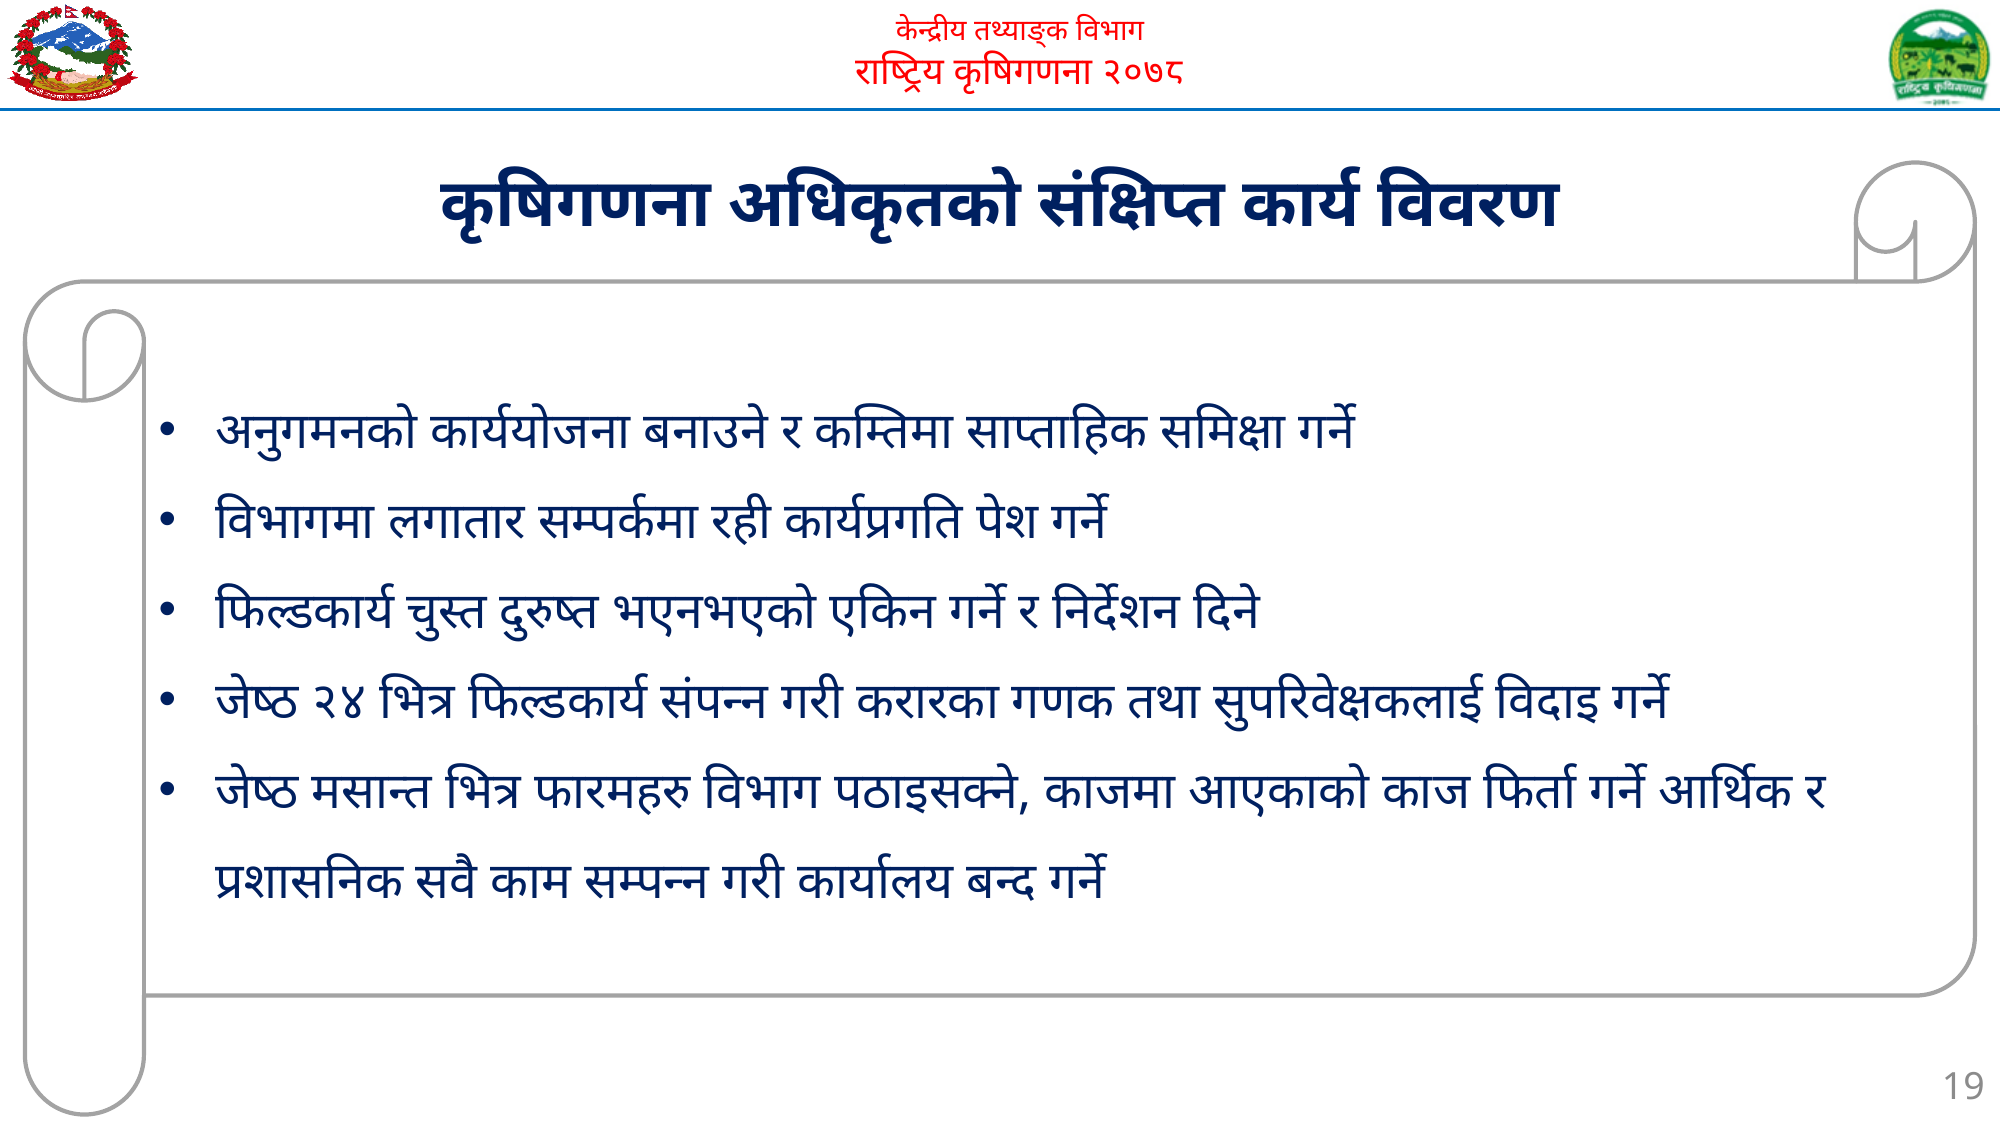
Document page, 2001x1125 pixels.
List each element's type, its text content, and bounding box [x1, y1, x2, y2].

slide_number 19 [1533, 1050, 2000, 1125]
text_box अनुगमनको कार्ययोजना बनाउने र कम्तिमा साप्ताहिक समिक्षा गर्ने विभागमा लगातार सम्पर्कमा रही कार्यप्रगति पेश गर्ने फिल्डकार्य चुस्त दुरुष्त भएनभएको एकिन गर्ने र निर्देशन दिने जेष्ठ २४ भित्र फिल्डकार्य संपन्न गरी करारका गणक तथा सुपरिवेक्षकलाई विदाइ गर्ने जेष्ठ मसान्त भित्र फारमहरु विभाग पठाइसक्ने, काजमा आएकाको काज फिर्ता गर्ने आर्थिक र प्रशासनिक सवै काम सम्पन्न गरी कार्यालय बन्द गर्ने [22, 257, 1978, 1117]
text_box कृषिगणना अधिकृतको संक्षिप्त कार्य विवरण [0, 112, 2000, 257]
picture [1887, 4, 1993, 108]
picture [7, 4, 138, 101]
